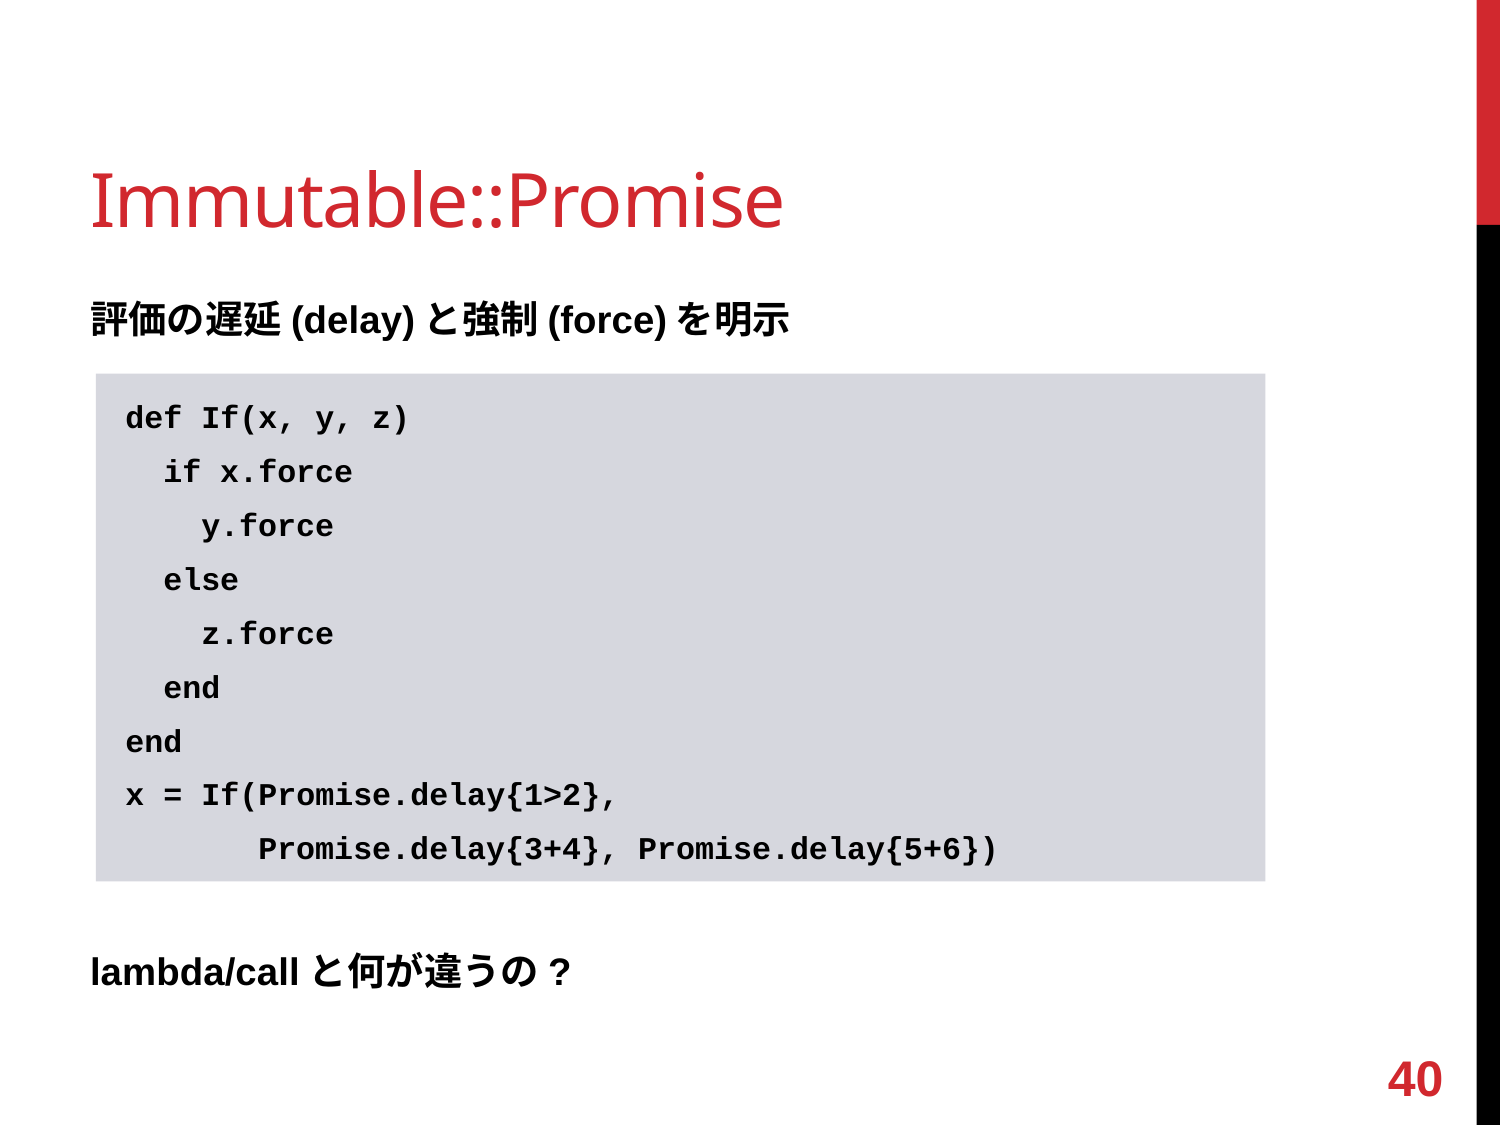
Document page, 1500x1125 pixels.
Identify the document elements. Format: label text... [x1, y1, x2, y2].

slide_number 39 [1372, 1045, 1500, 1106]
title Immutable::Promise [75, 25, 1025, 250]
text_box def If(x, y, z) if x.force y.force else z.force end end x = If(Promise.delay{1>2}, Promise.delay{3+4}, Promise.delay{5+6}) [95, 373, 1266, 882]
list 評価の遅延(delay)と強制(force)を明示 lambda/callと何が違うの? [75, 287, 1325, 1005]
